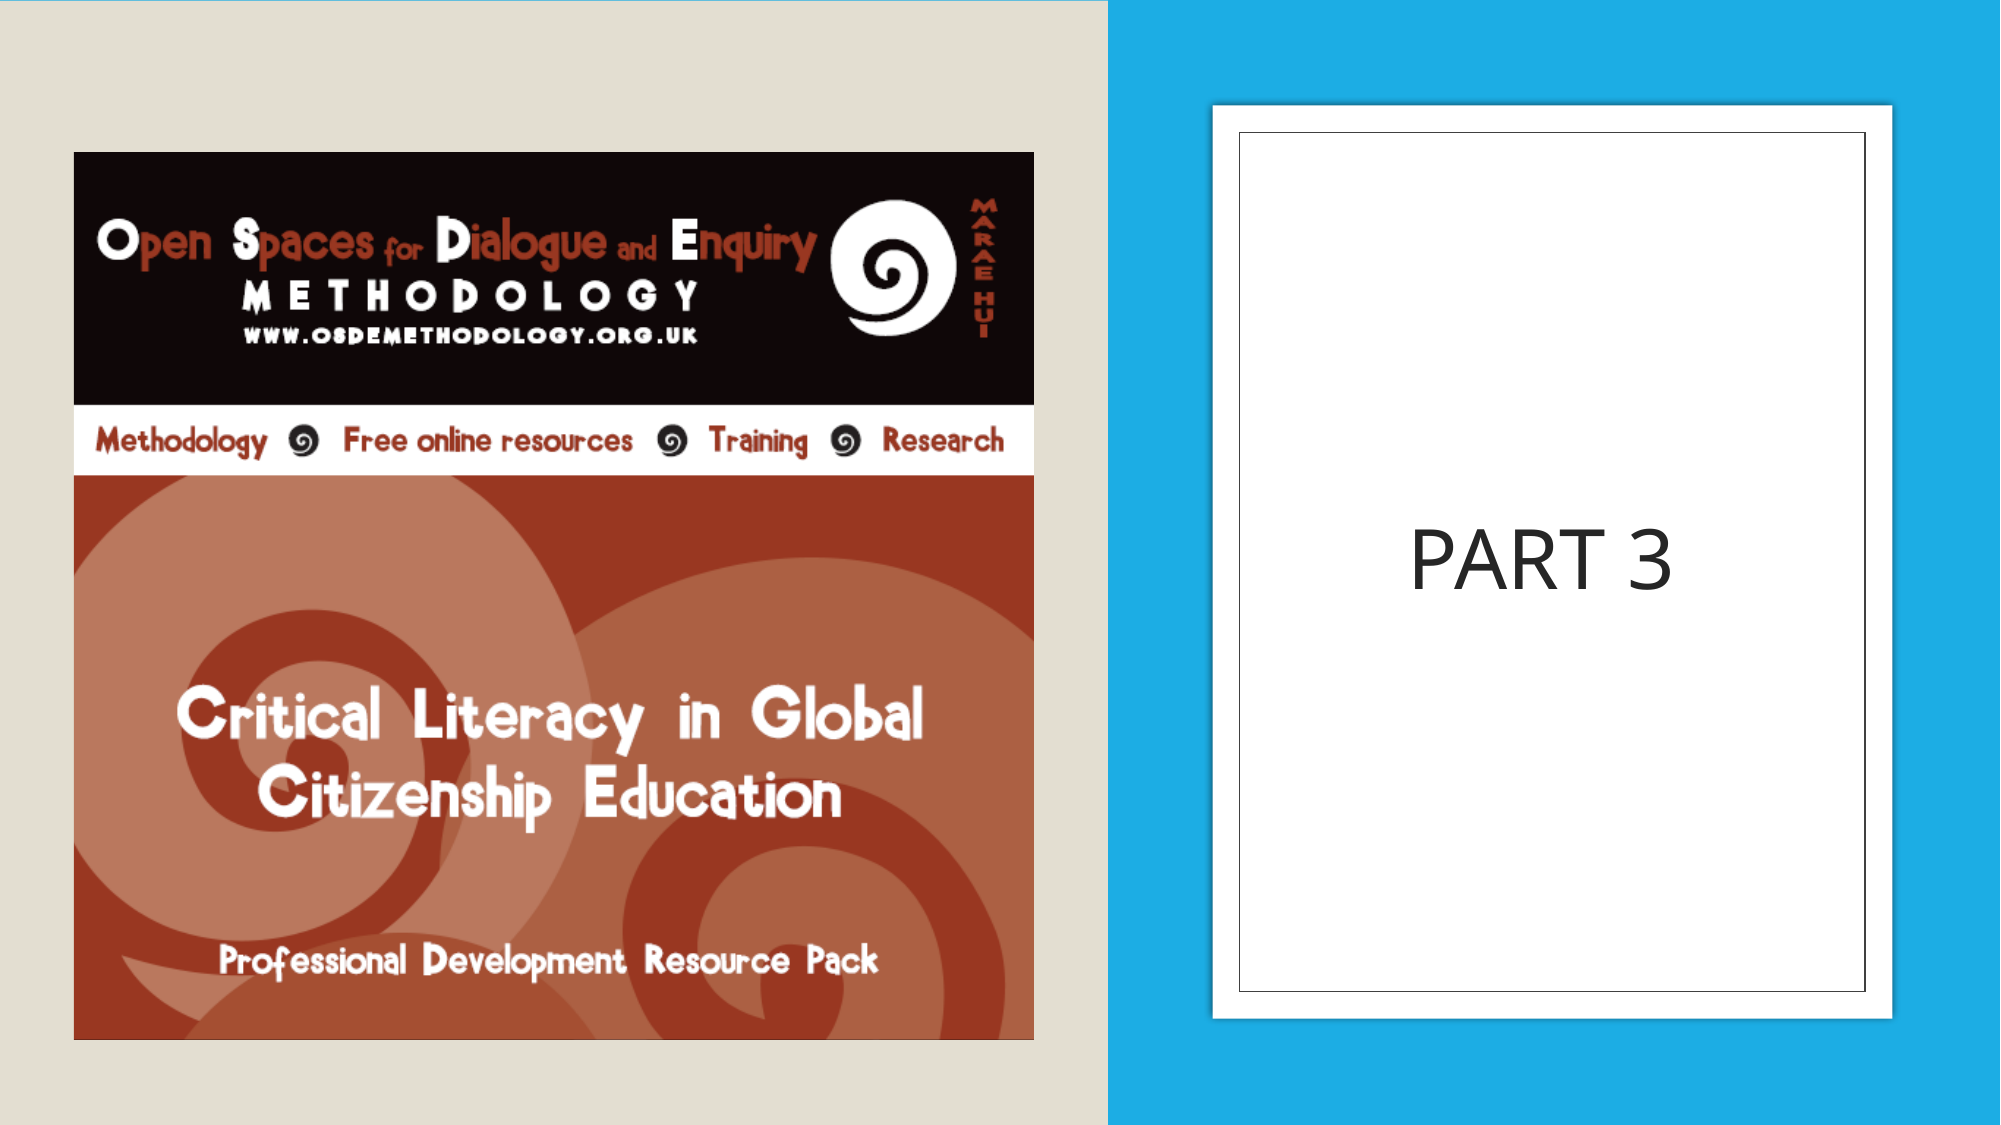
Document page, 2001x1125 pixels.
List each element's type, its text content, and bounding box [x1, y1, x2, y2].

text_box [1239, 132, 1866, 992]
title PART 3 [1265, 194, 1839, 931]
text_box [1109, 0, 2000, 1125]
picture [73, 152, 1034, 1040]
text_box [1212, 105, 1893, 1019]
text_box [0, 0, 1109, 1125]
